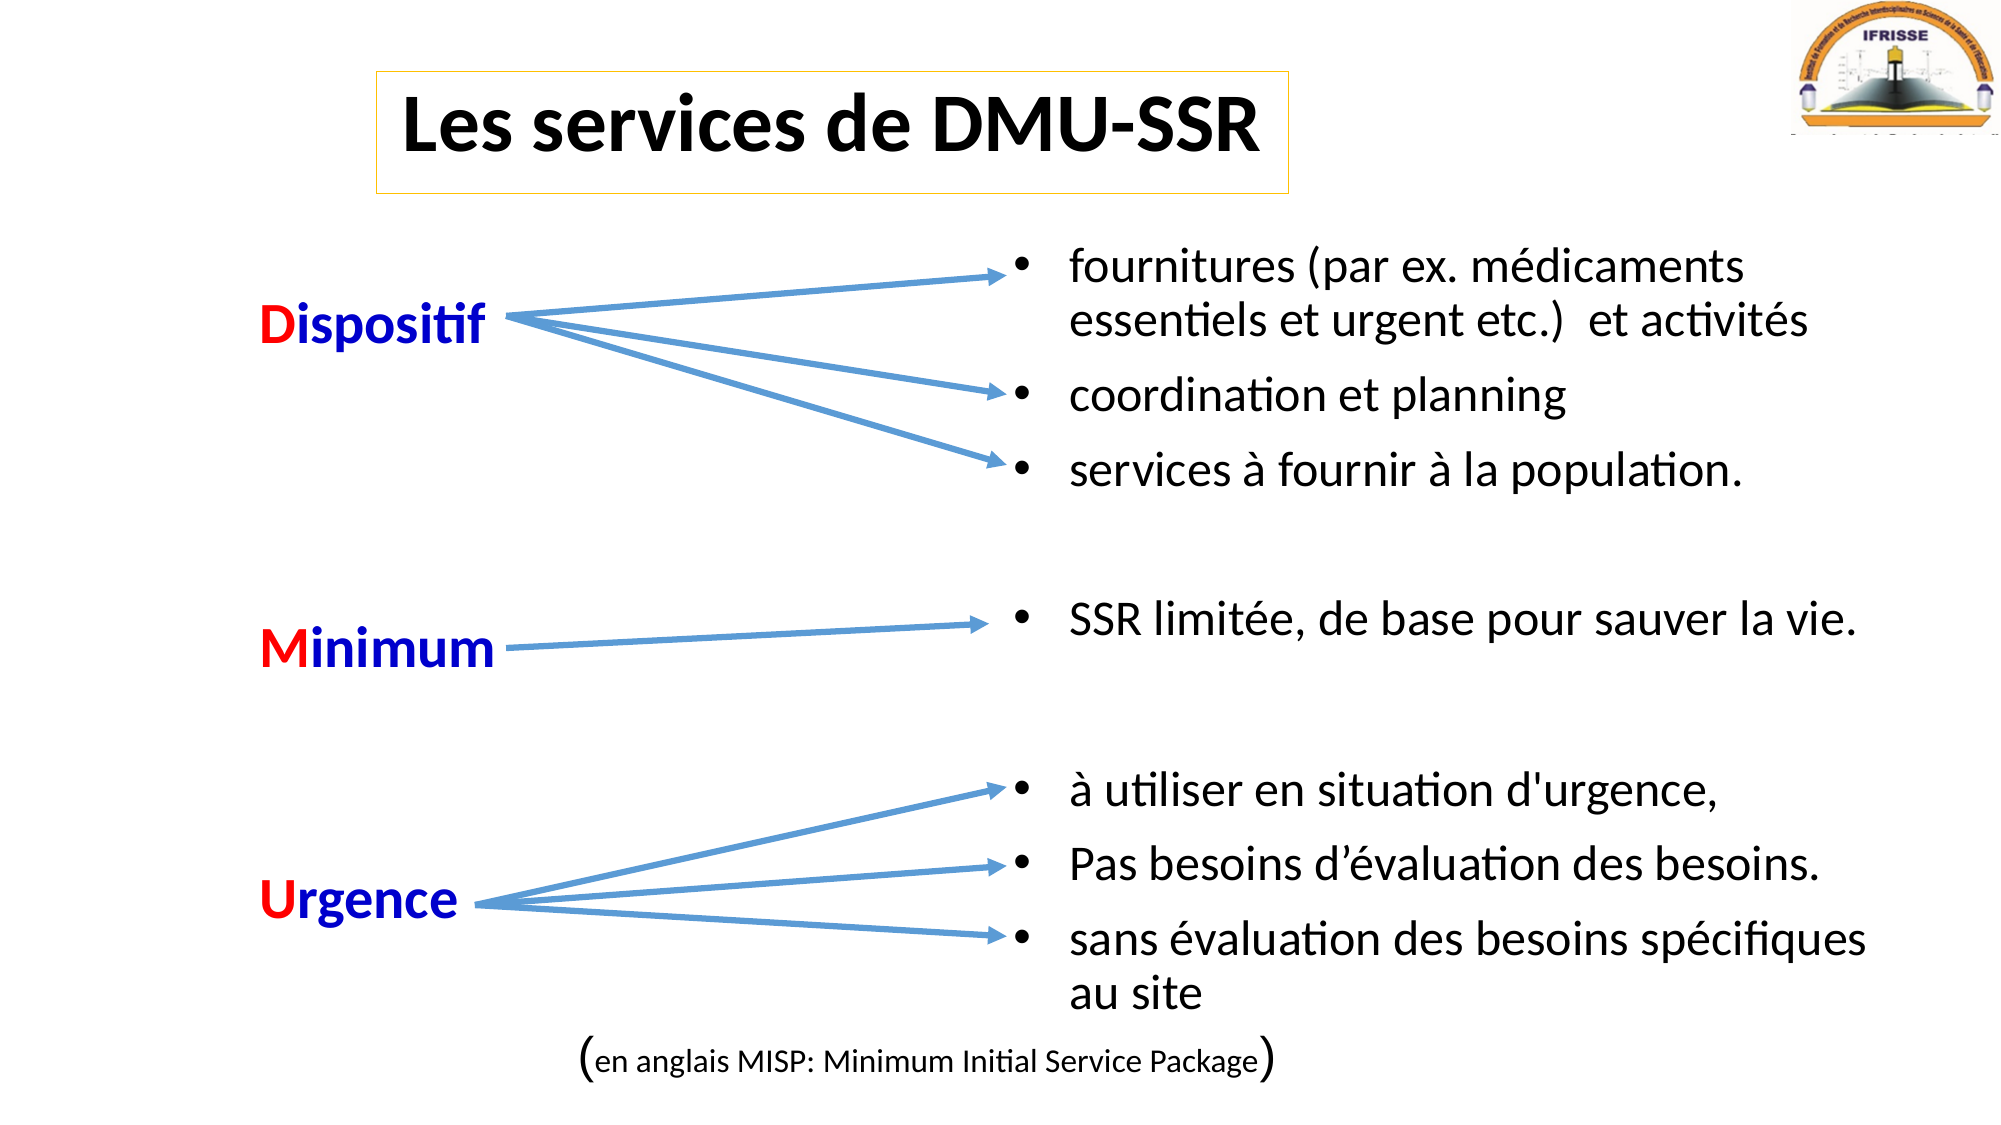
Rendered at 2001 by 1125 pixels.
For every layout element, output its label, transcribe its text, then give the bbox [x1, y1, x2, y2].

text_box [474, 786, 1007, 865]
text_box (en anglais MISP: Minimum Initial Service Package) [562, 1015, 1313, 1091]
title Les services de DMU-SSR [376, 71, 1289, 194]
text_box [474, 906, 1007, 937]
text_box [506, 315, 1007, 465]
list Dispositif Minimum Urgence [244, 285, 599, 1018]
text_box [474, 865, 1007, 906]
picture [1791, 0, 2000, 135]
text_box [506, 275, 1007, 315]
list fournitures (par ex. médicaments essentiels et urgent etc.) et activités coordination et planning services à fournir à la population. SSR limitée, de base pour sauver la vie. à utiliser en situation d'urgence, Pas besoins d’évaluation des besoins. sans évaluation des besoins spécifiques au site [989, 231, 1896, 1016]
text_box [506, 623, 990, 648]
